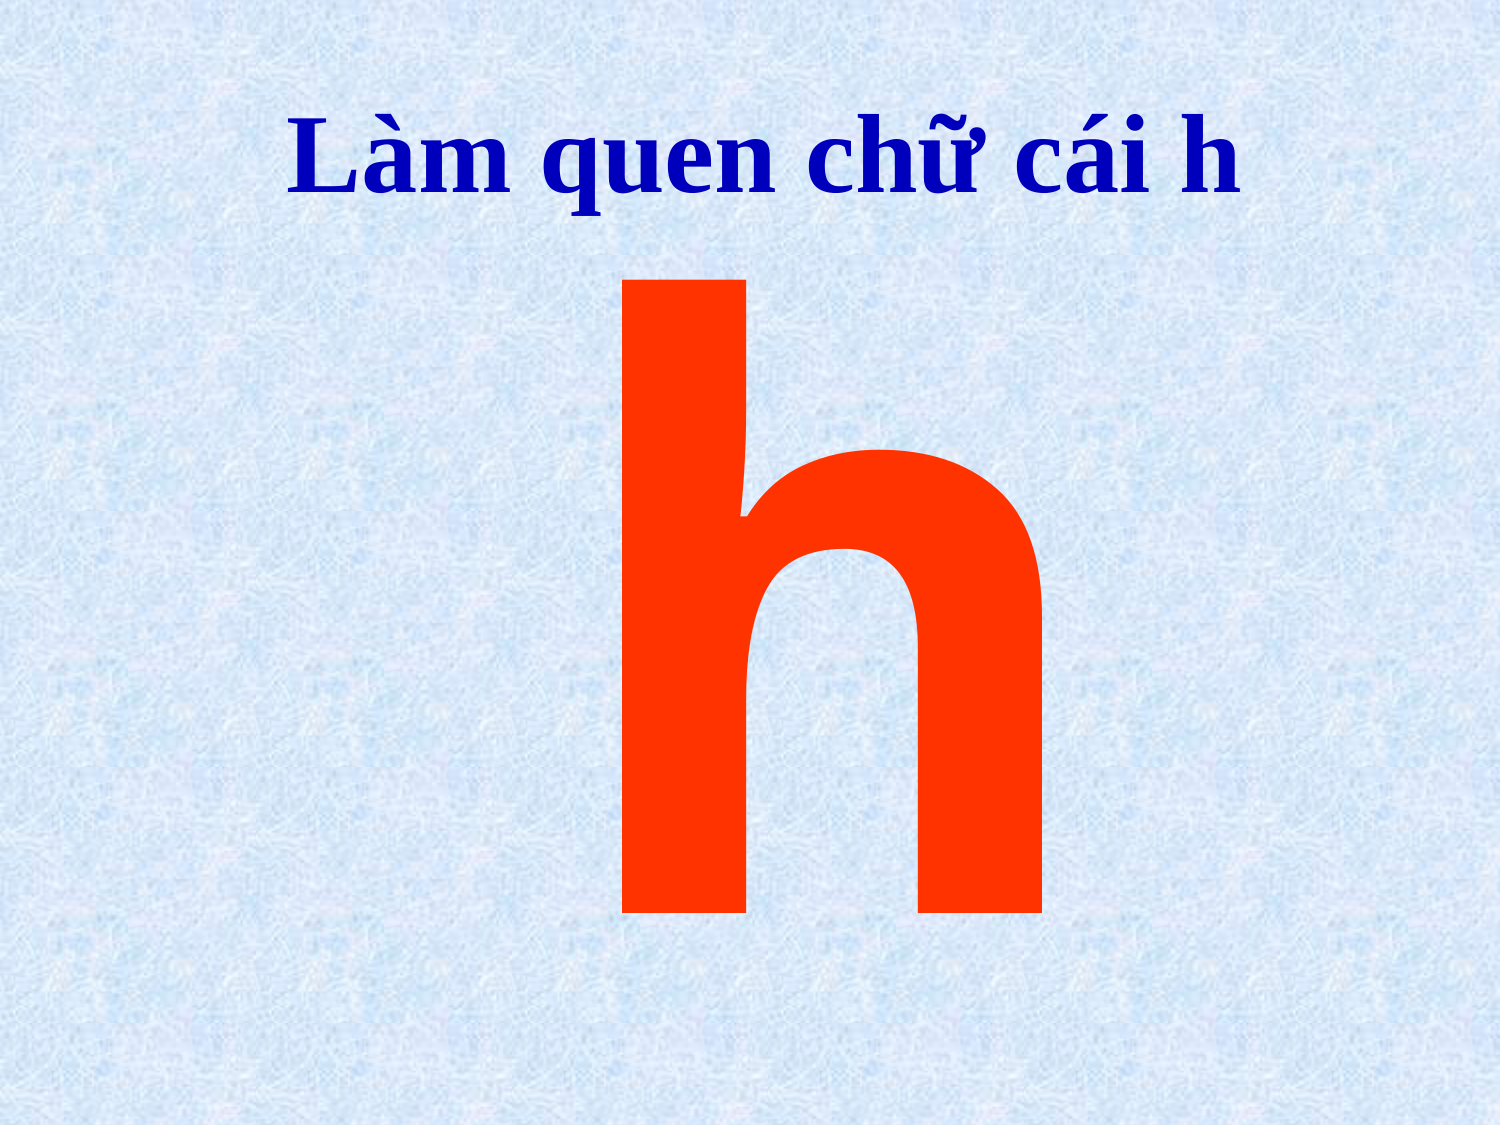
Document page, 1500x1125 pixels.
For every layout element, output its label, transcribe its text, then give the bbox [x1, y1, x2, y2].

text_box h [400, 223, 1263, 1088]
picture [0, 0, 1500, 1125]
text_box Làm quen chữ cái h [116, 72, 1413, 223]
